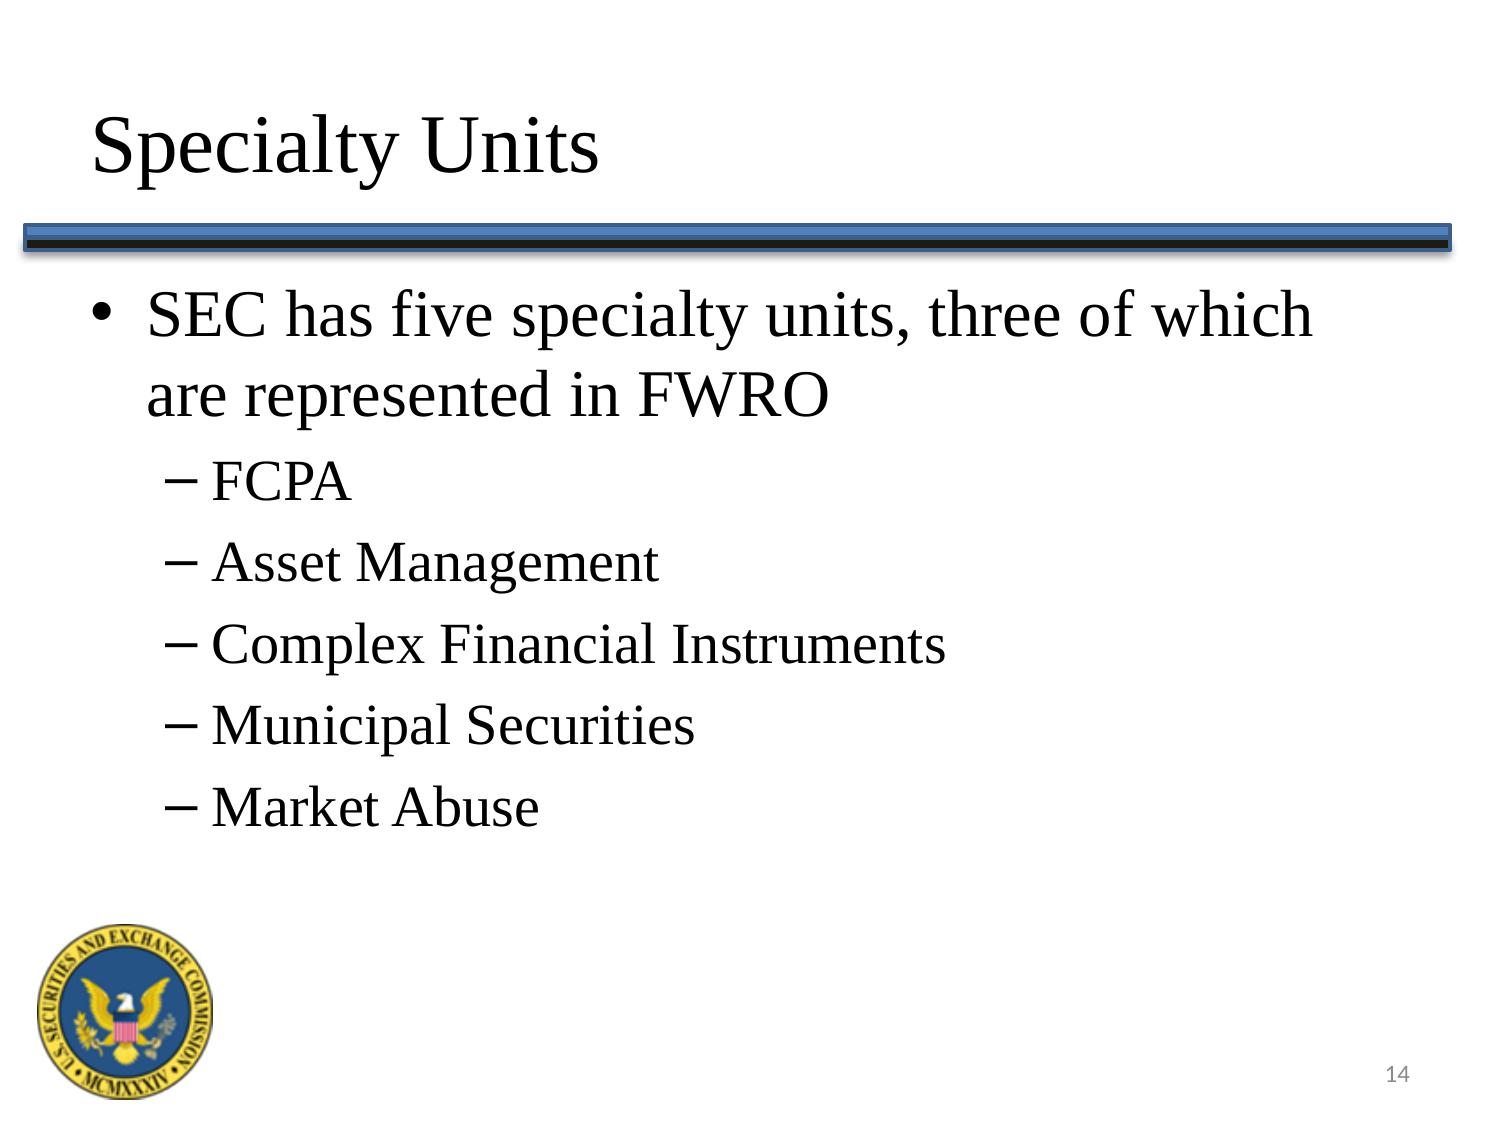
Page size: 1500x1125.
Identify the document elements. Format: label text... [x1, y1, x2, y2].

title Specialty Units [75, 45, 1425, 223]
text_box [24, 224, 1451, 1101]
